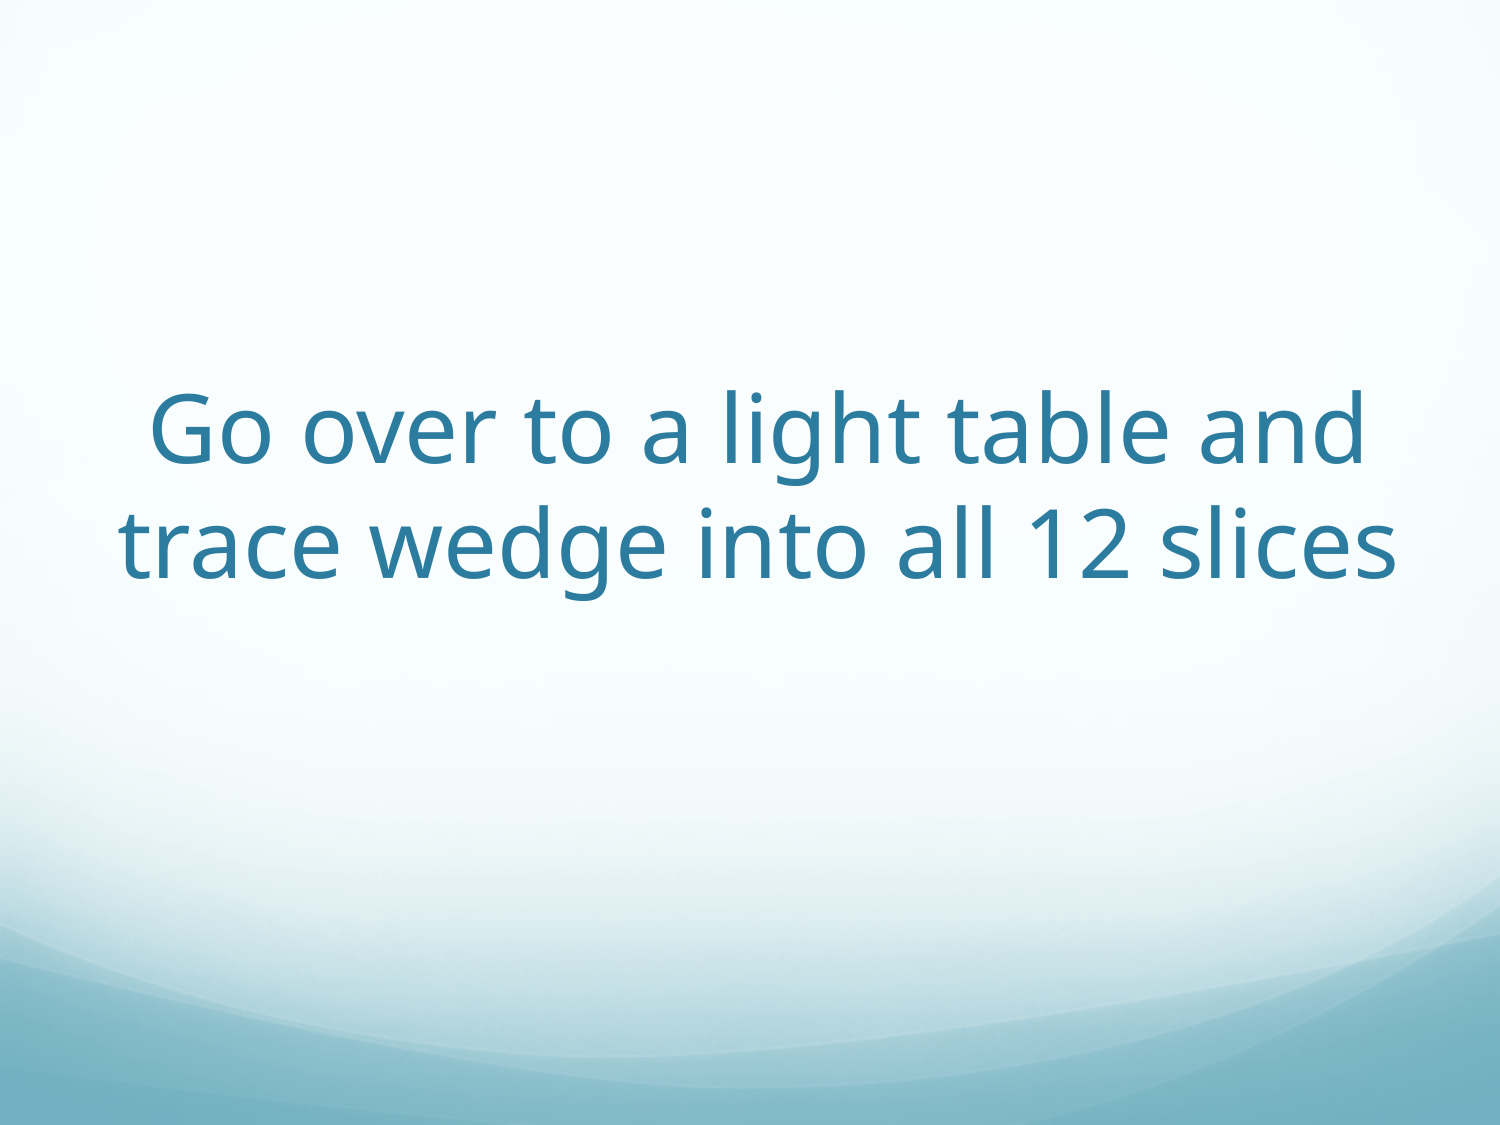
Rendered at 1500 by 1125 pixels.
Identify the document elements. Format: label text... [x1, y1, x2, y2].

title Go over to a light table and trace wedge into all 12 slices [17, 386, 1500, 606]
